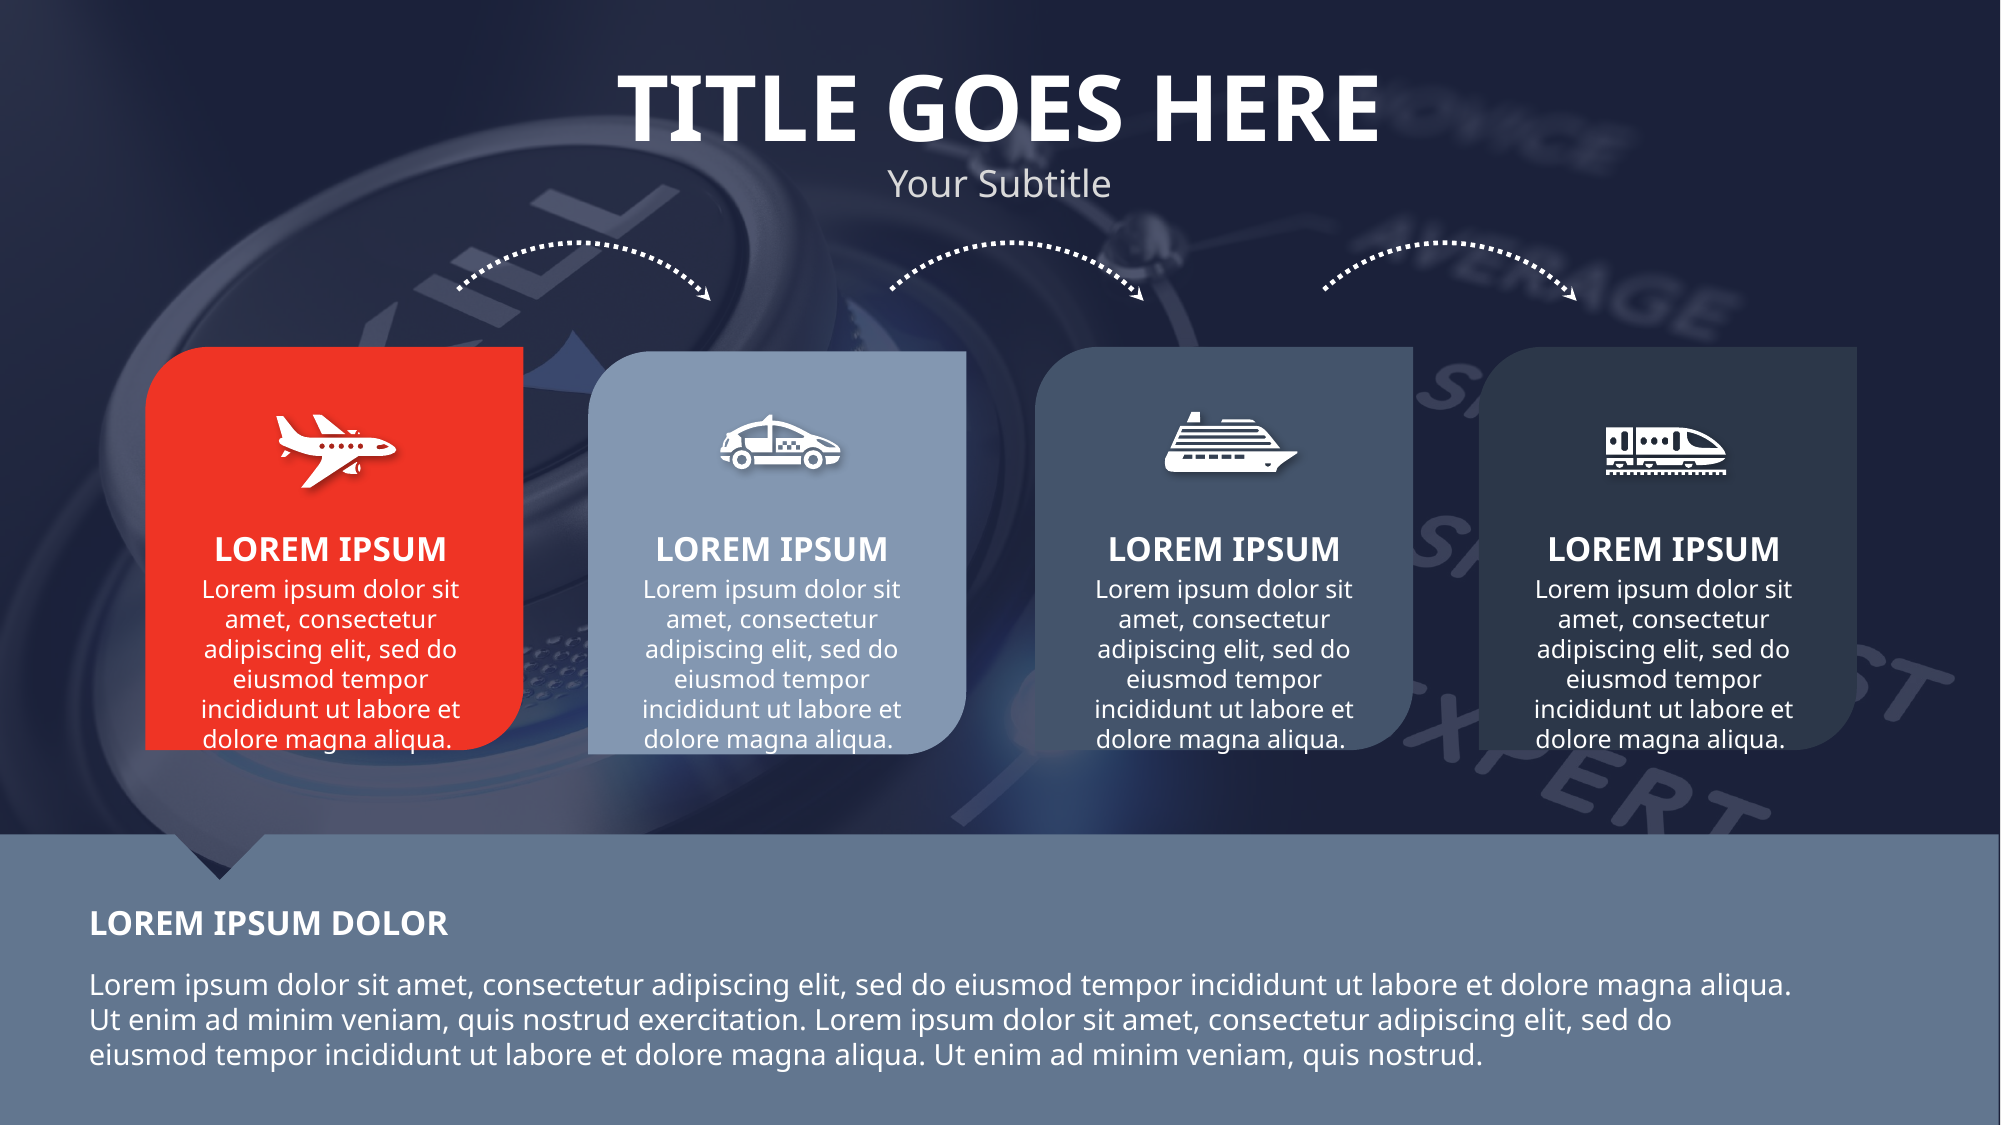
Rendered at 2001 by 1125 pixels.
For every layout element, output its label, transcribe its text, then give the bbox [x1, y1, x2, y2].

text_box LOREM IPSUM Lorem ipsum dolor sit amet, consectetur adipiscing elit, sed do eiusmod tempor incididunt ut labore et dolore magna aliqua. [1054, 521, 1395, 761]
text_box LOREM IPSUM Lorem ipsum dolor sit amet, consectetur adipiscing elit, sed do eiusmod tempor incididunt ut labore et dolore magna aliqua. [160, 521, 501, 761]
text_box [732, 450, 752, 470]
text_box [1636, 427, 1726, 455]
text_box [1323, 242, 1577, 422]
text_box [1164, 451, 1298, 472]
text_box [1606, 469, 1727, 475]
text_box [1170, 425, 1281, 449]
text_box [1477, 345, 1858, 752]
text_box LOREM IPSUM DOLOR Lorem ipsum dolor sit amet, consectetur adipiscing elit, sed do eiusmod tempor incididunt ut labore et dolore magna aliqua. Ut enim ad minim veniam, quis nostrud exercitation. Lorem ipsum dolor sit amet, consectetur adipiscing elit, sed do eiusmod tempor incididunt ut labore et dolore magna aliqua. Ut enim ad minim veniam, quis nostrud. [73, 894, 1811, 1079]
text_box [890, 242, 1144, 422]
text_box [753, 456, 802, 465]
text_box [1221, 419, 1256, 423]
text_box TITLE GOES HERE Your Subtitle [548, 42, 1452, 212]
text_box [825, 456, 841, 465]
text_box [587, 350, 968, 756]
text_box [0, 833, 2000, 1125]
text_box [1186, 411, 1201, 423]
text_box [720, 414, 841, 453]
text_box [457, 242, 711, 422]
text_box [1606, 458, 1634, 468]
text_box [312, 414, 346, 435]
text_box [1606, 427, 1633, 455]
text_box [1636, 458, 1726, 468]
text_box [144, 345, 525, 752]
text_box [720, 456, 730, 462]
text_box [276, 416, 397, 488]
text_box [1034, 345, 1415, 752]
text_box LOREM IPSUM Lorem ipsum dolor sit amet, consectetur adipiscing elit, sed do eiusmod tempor incididunt ut labore et dolore magna aliqua. [602, 521, 943, 761]
text_box LOREM IPSUM Lorem ipsum dolor sit amet, consectetur adipiscing elit, sed do eiusmod tempor incididunt ut labore et dolore magna aliqua. [1493, 521, 1834, 761]
text_box [803, 450, 823, 470]
